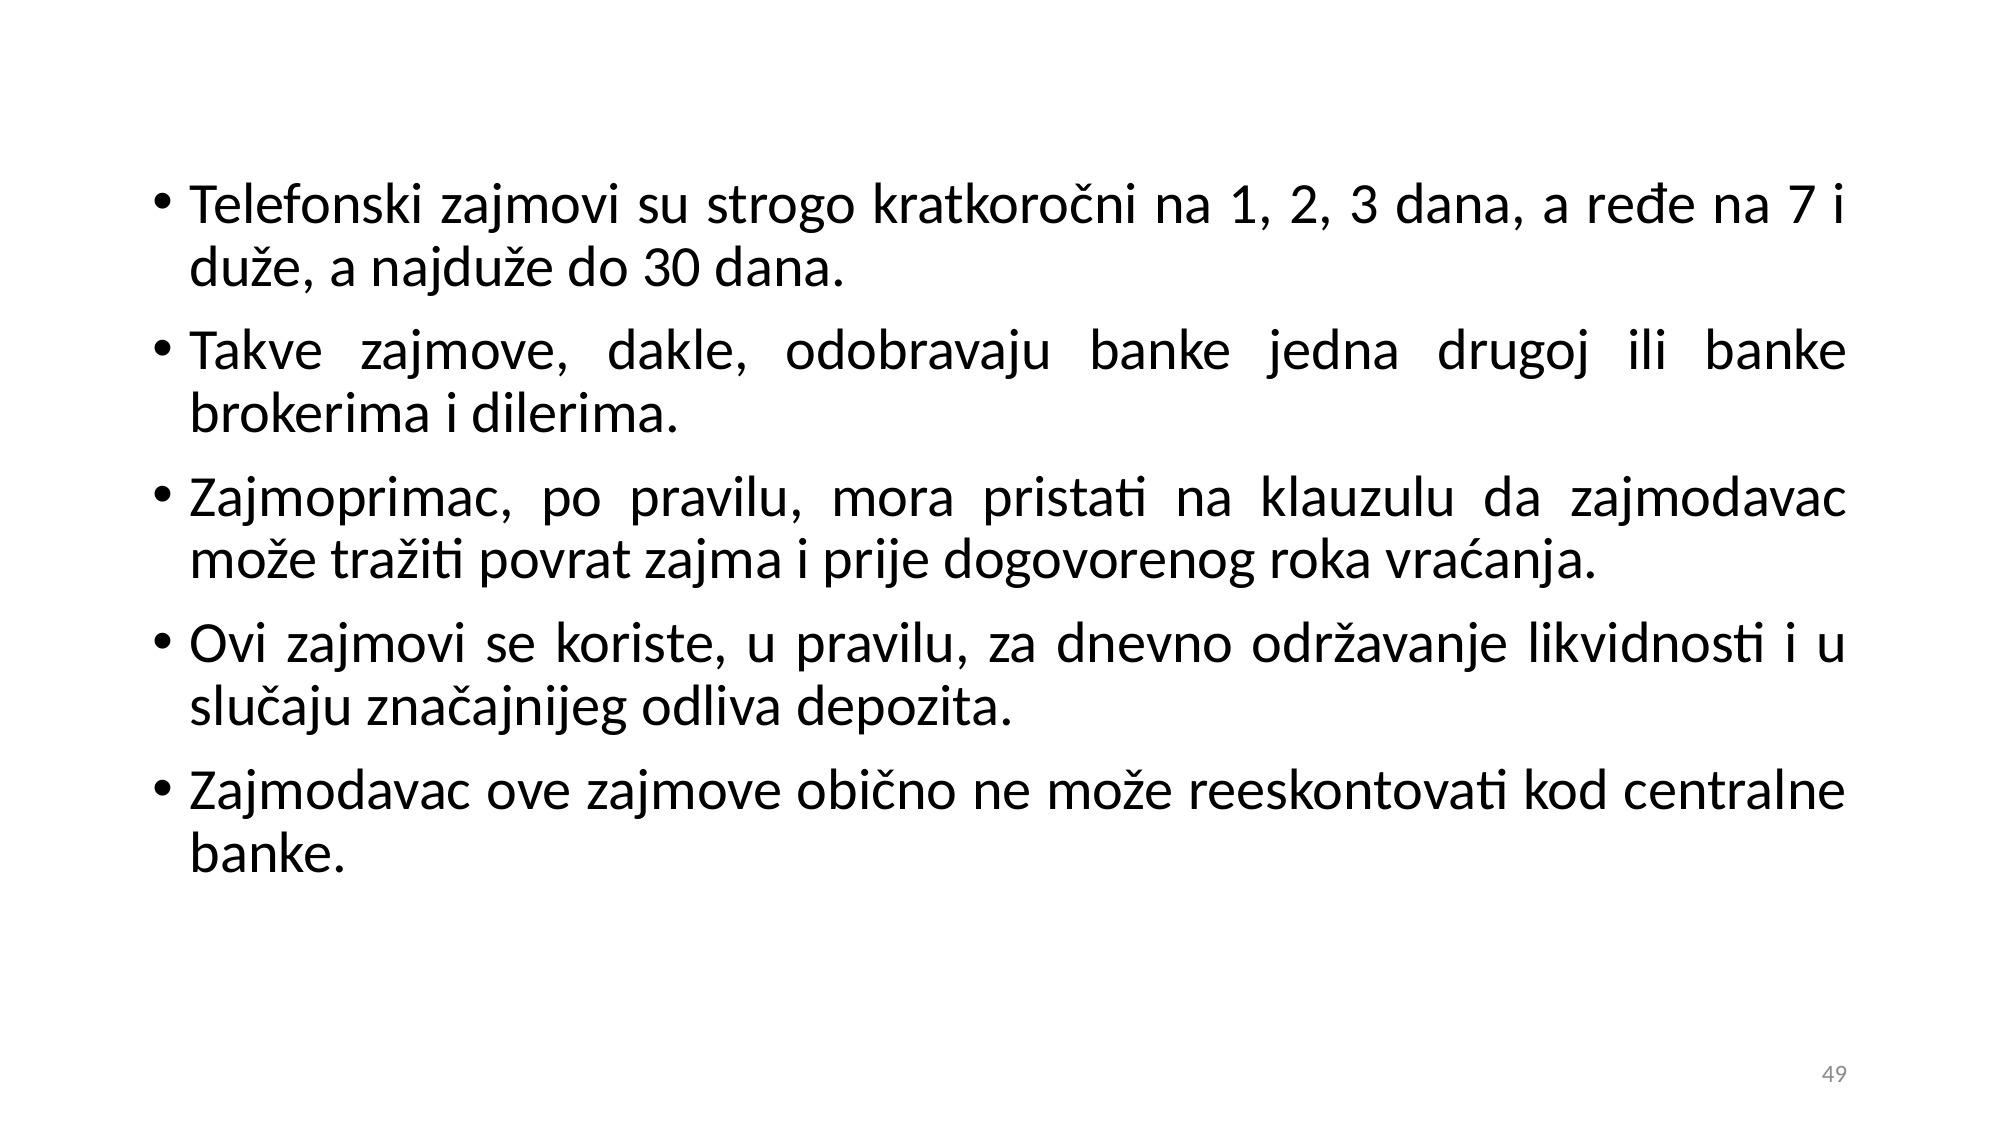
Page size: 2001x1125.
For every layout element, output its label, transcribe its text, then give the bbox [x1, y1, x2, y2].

list Telefonski zajmovi su strogo kratkoročni na 1, 2, 3 dana, a ređe na 7 i duže, a najduže do 30 dana. Takve zajmove, dakle, odobravaju banke jedna drugoj ili banke brokerima i dilerima. Zajmoprimac, po pravilu, mora pristati na klauzulu da zajmodavac može tražiti povrat zajma i prije dogovorenog roka vraćanja. Ovi zajmovi se koriste, u pravilu, za dnevno održavanje likvidnosti i u slučaju značajnijeg odliva depozita. Zajmodavac ove zajmove obično ne može reeskontovati kod centralne banke. [137, 165, 1863, 1014]
slide_number 49 [1412, 1042, 1863, 1103]
